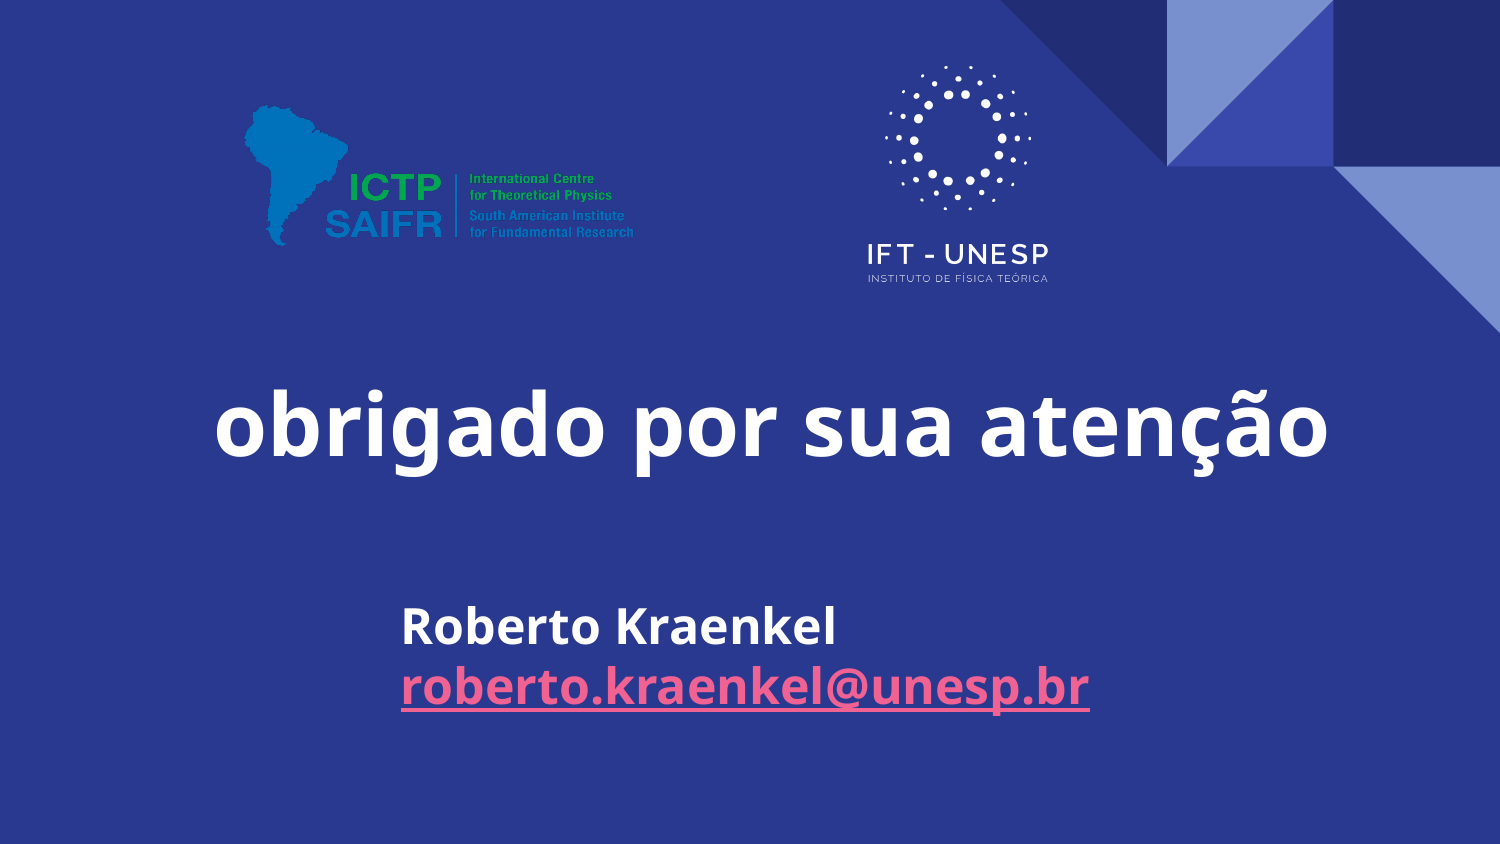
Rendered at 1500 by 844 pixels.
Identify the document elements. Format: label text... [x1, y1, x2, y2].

text_box Roberto Kraenkel roberto.kraenkel@unesp.br [385, 579, 1500, 721]
picture [818, 35, 1097, 314]
title obrigado por sua atenção [98, 353, 1447, 491]
picture [195, 64, 682, 285]
